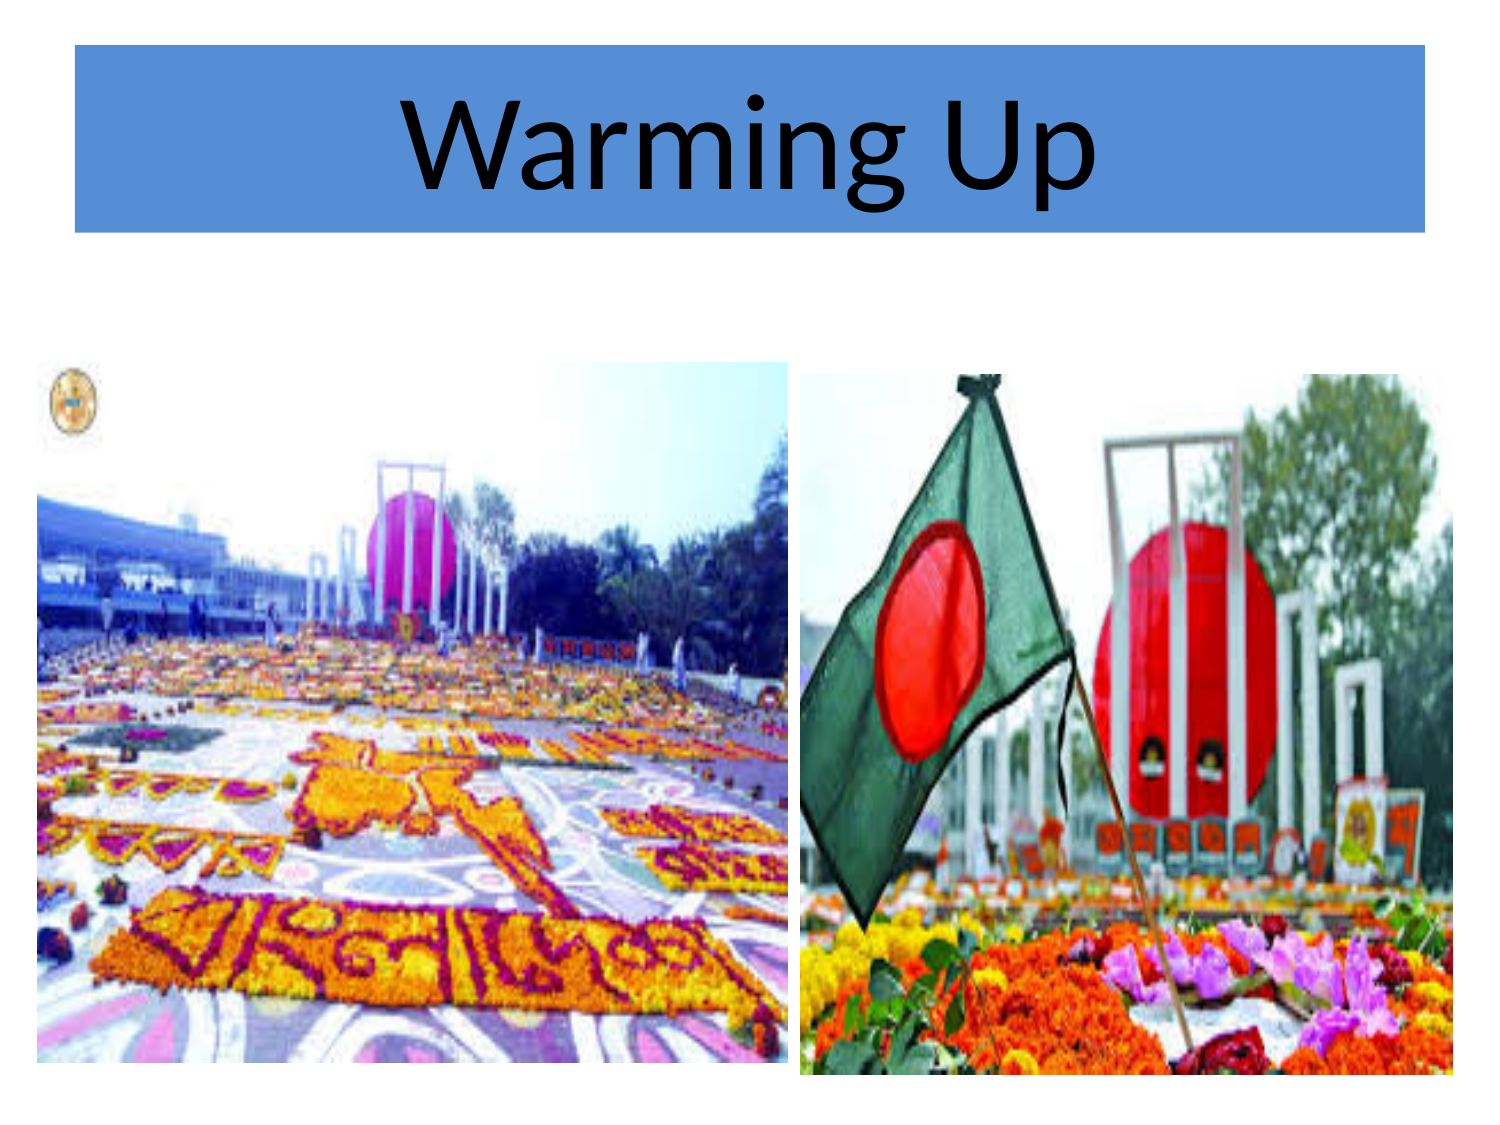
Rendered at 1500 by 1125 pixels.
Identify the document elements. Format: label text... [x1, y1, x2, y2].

text_box Warming Up [74, 45, 1425, 233]
picture [799, 374, 1453, 1076]
picture [37, 362, 788, 1063]
